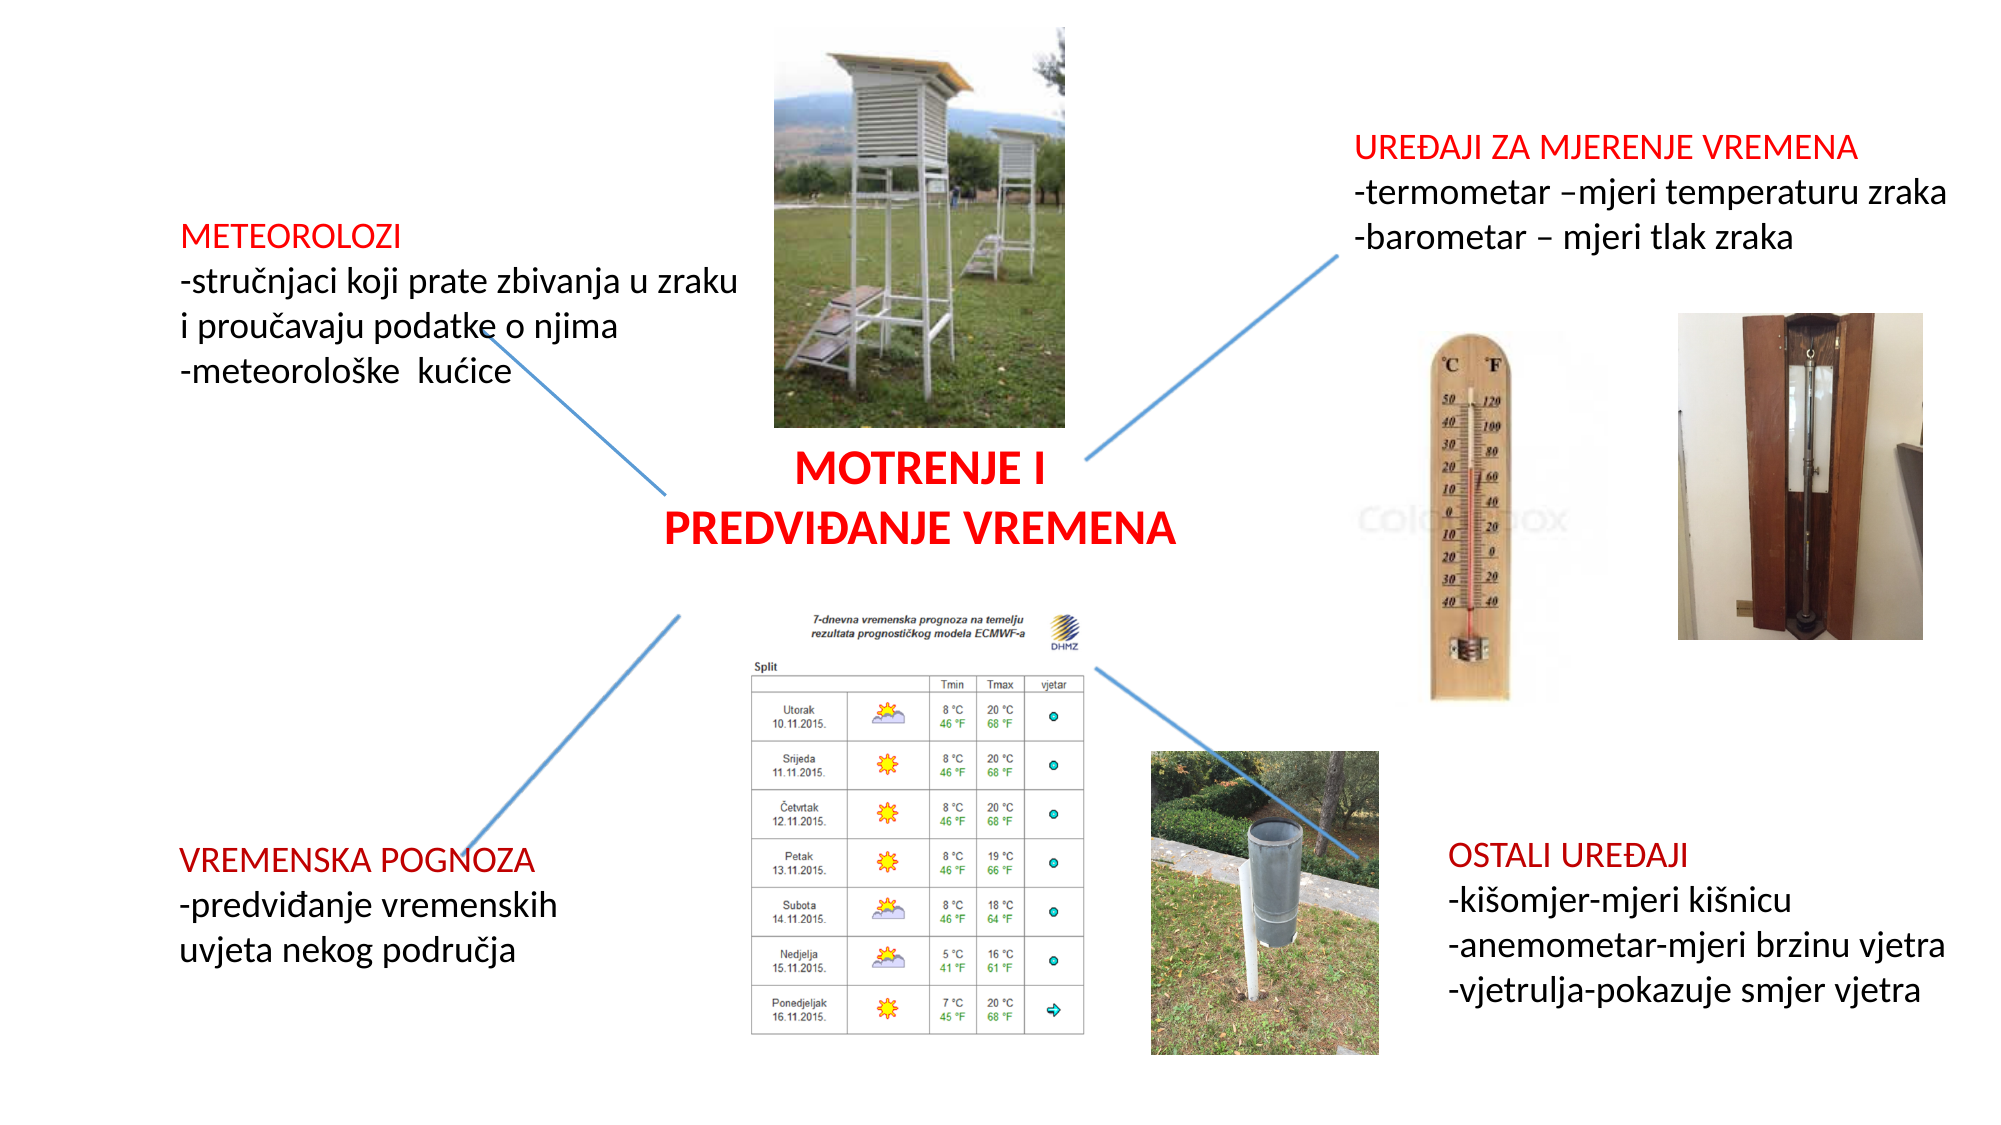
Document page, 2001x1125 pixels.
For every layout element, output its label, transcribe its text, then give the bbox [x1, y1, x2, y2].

picture [448, 614, 693, 857]
text_box UREĐAJI ZA MJERENJE VREMENA -termometar –mjeri temperaturu zraka -barometar – mjeri tlak zraka [1339, 114, 1964, 310]
text_box OSTALI UREĐAJI -kišomjer-mjeri kišnicu -anemometar-mjeri brzinu vjetra -vjetrulja-pokazuje smjer vjetra [1433, 822, 1962, 1018]
picture [705, 220, 1608, 1055]
picture [774, 27, 1065, 428]
picture [1678, 313, 1923, 640]
text_box MOTRENJE I PREDVIĐANJE VREMENA [638, 427, 1202, 563]
text_box VREMENSKA POGNOZA -predviđanje vremenskih uvjeta nekog područja [164, 827, 582, 978]
text_box METEOROLOZI -stručnjaci koji prate zbivanja u zraku i proučavaju podatke o njima -meteorološke kućice [165, 203, 755, 399]
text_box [480, 329, 666, 496]
